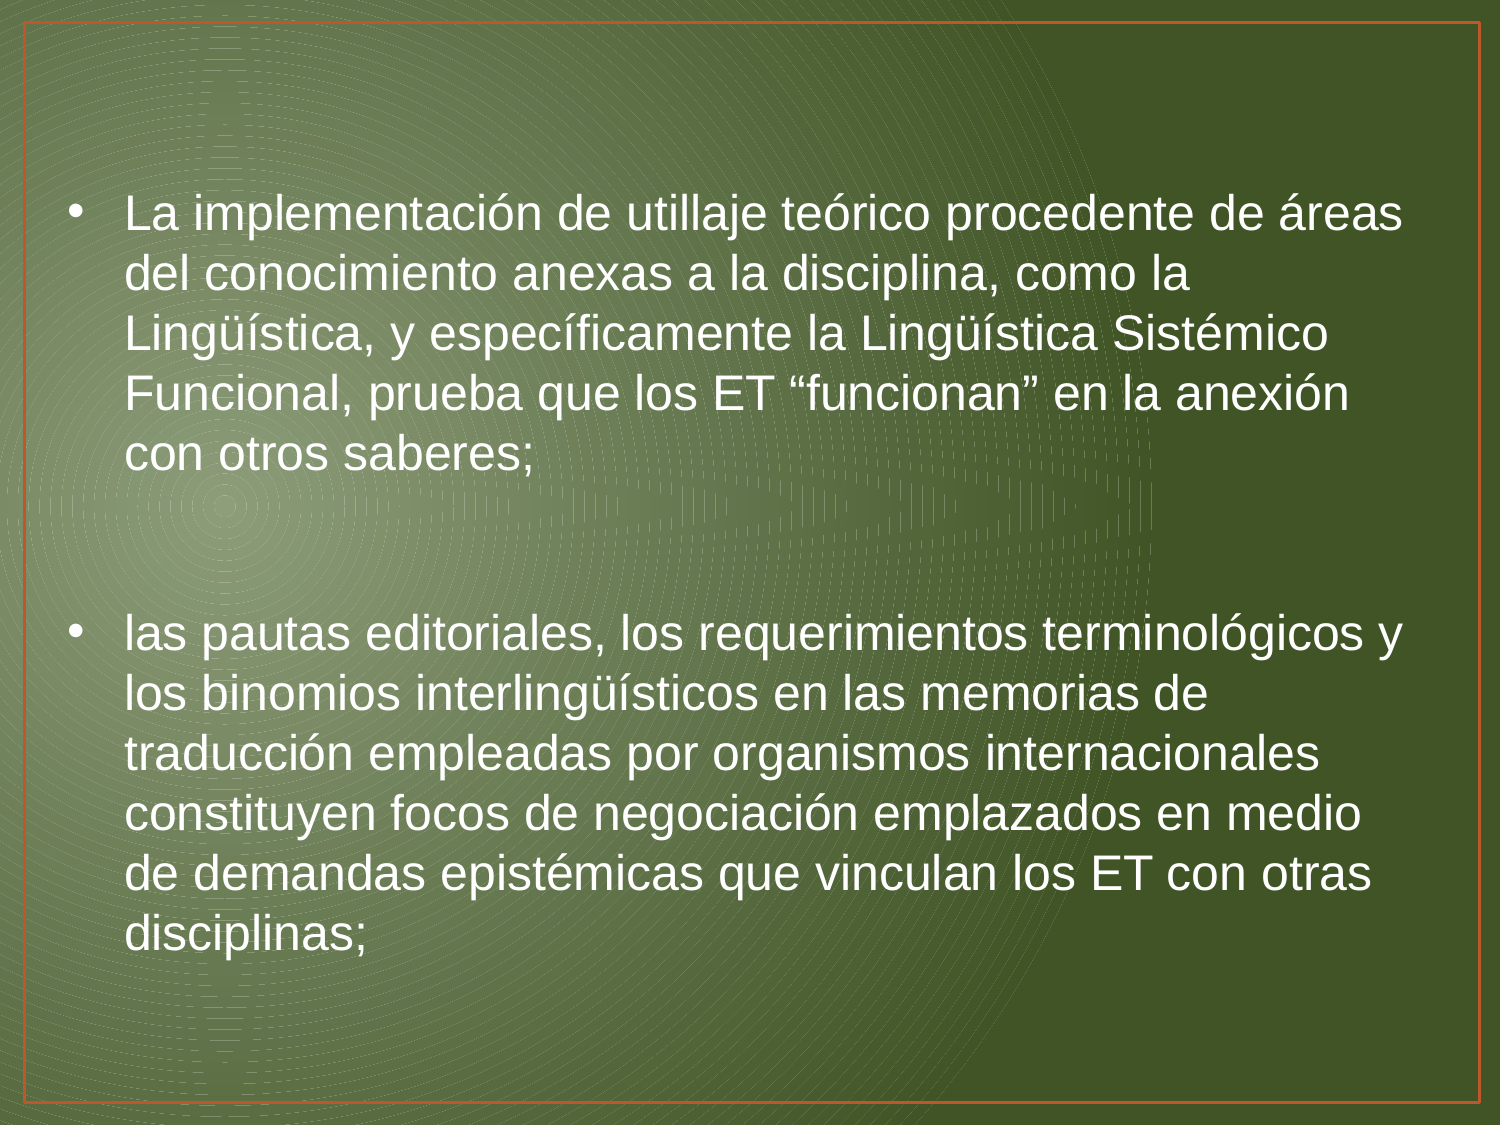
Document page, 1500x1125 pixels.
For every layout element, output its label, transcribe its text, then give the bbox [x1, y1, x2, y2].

text_box La implementación de utillaje teórico procedente de áreas del conocimiento anexas a la disciplina, como la Lingüística, y específicamente la Lingüística Sistémico Funcional, prueba que los ET “funcionan” en la anexión con otros saberes; las pautas editoriales, los requerimientos terminológicos y los binomios interlingüísticos en las memorias de traducción empleadas por organismos internacionales constituyen focos de negociación emplazados en medio de demandas epistémicas que vinculan los ET con otras disciplinas; [53, 172, 1436, 968]
